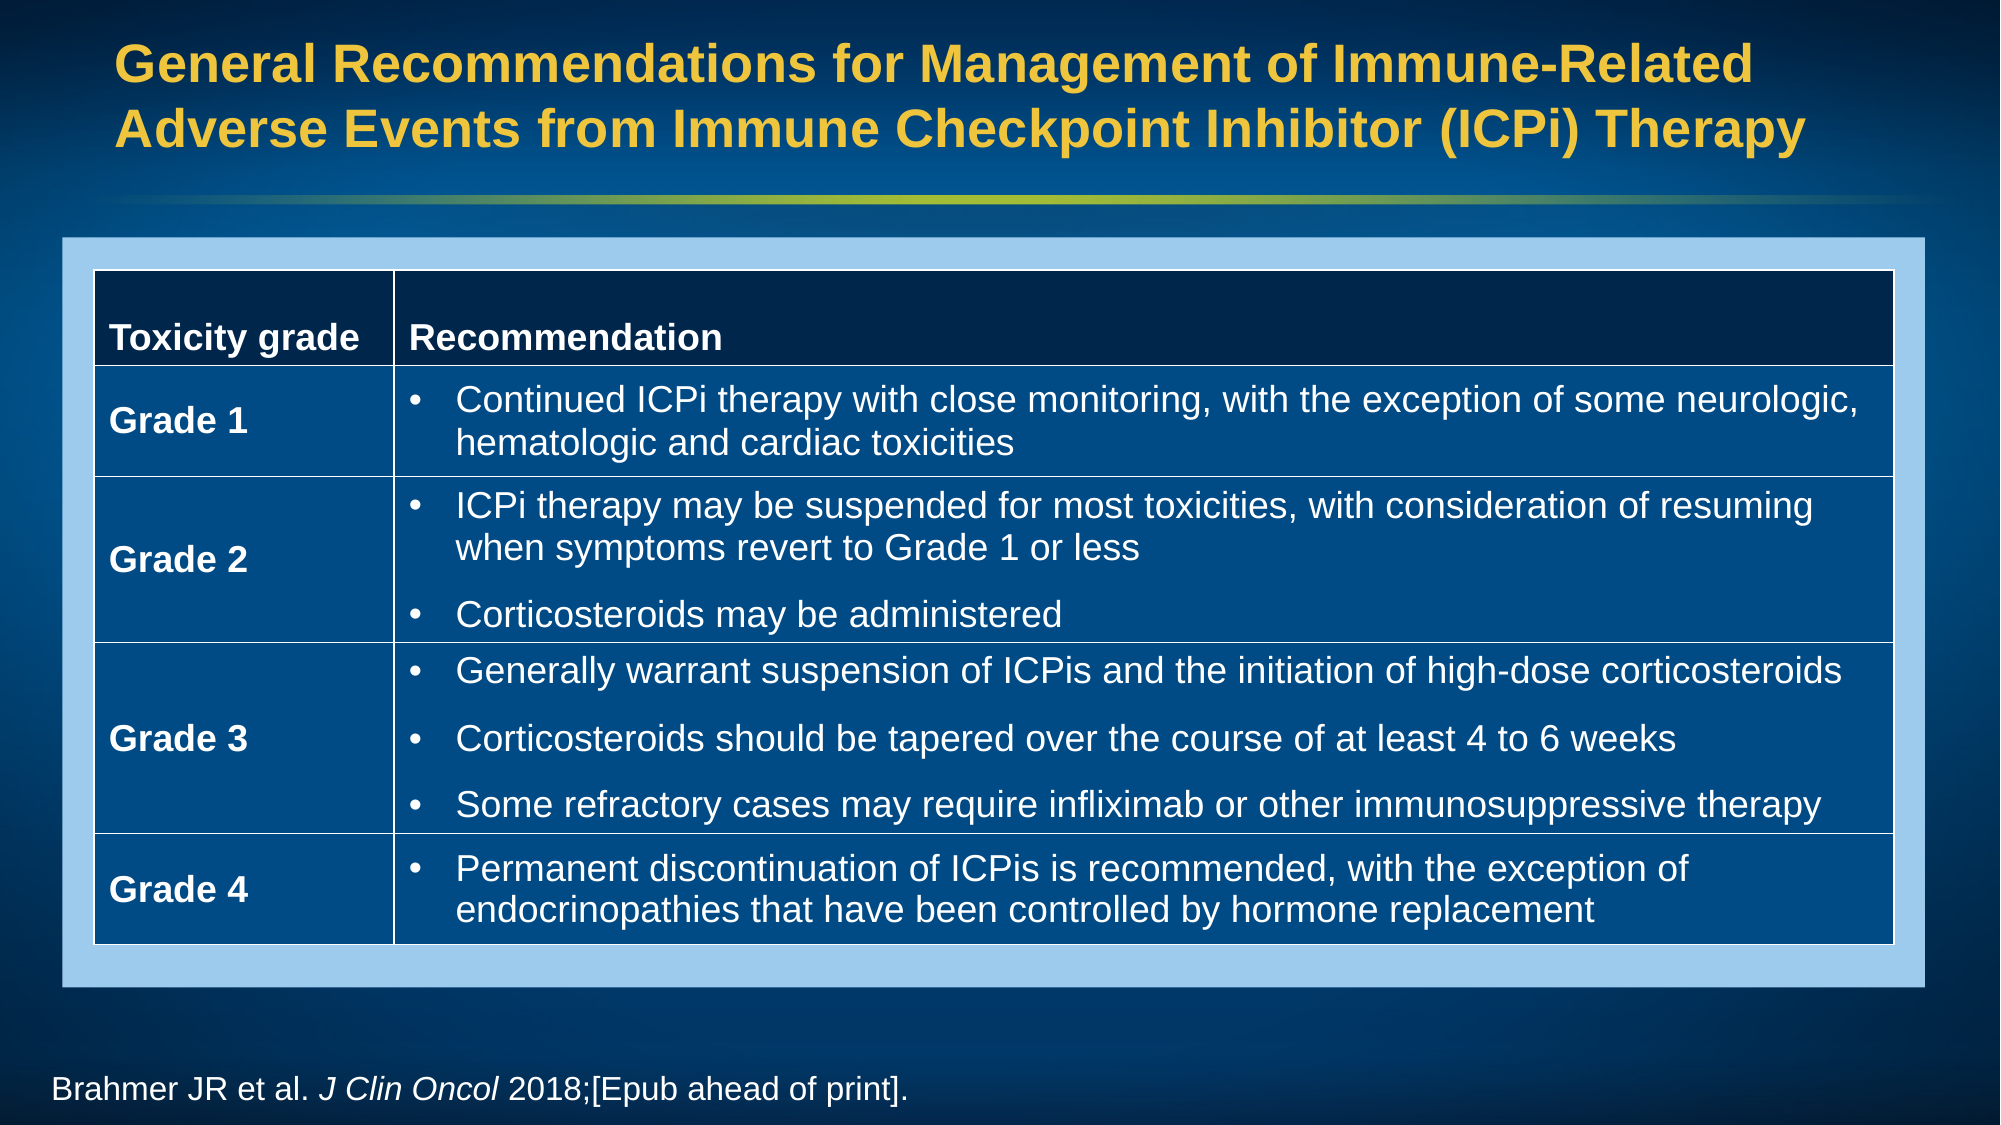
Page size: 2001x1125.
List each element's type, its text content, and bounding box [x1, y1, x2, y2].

table_cell Permanent discontinuation of ICPis is recommended, with the exception of endocrinopathies that have been controlled by hormone replacement [395, 834, 1893, 944]
table_cell Grade 1 [95, 366, 393, 476]
table_cell Continued ICPi therapy with close monitoring, with the exception of some neurologic, hematologic and cardiac toxicities [395, 366, 1893, 476]
table_cell Grade 3 [95, 643, 393, 833]
picture [0, 0, 2000, 1125]
table_header Recommendation [395, 271, 1893, 365]
table_cell Generally warrant suspension of ICPis and the initiation of high-dose corticosteroids Corticosteroids should be tapered over the course of at least 4 to 6 weeks Some refractory cases may require infliximab or other immunosuppressive therapy [395, 643, 1893, 833]
table_cell ICPi therapy may be suspended for most toxicities, with consideration of resuming when symptoms revert to Grade 1 or less Corticosteroids may be administered [395, 477, 1893, 642]
text_box [62, 237, 1925, 988]
table_header Toxicity grade [95, 271, 393, 365]
title General Recommendations for Management of Immune-Related Adverse Events from Immune Checkpoint Inhibitor (ICPi) Therapy [99, 0, 1900, 188]
table_cell Grade 2 [95, 477, 393, 642]
text_box Brahmer JR et al. J Clin Oncol 2018;[Epub ahead of print]. [28, 1059, 1829, 1118]
table_cell Grade 4 [95, 834, 393, 944]
